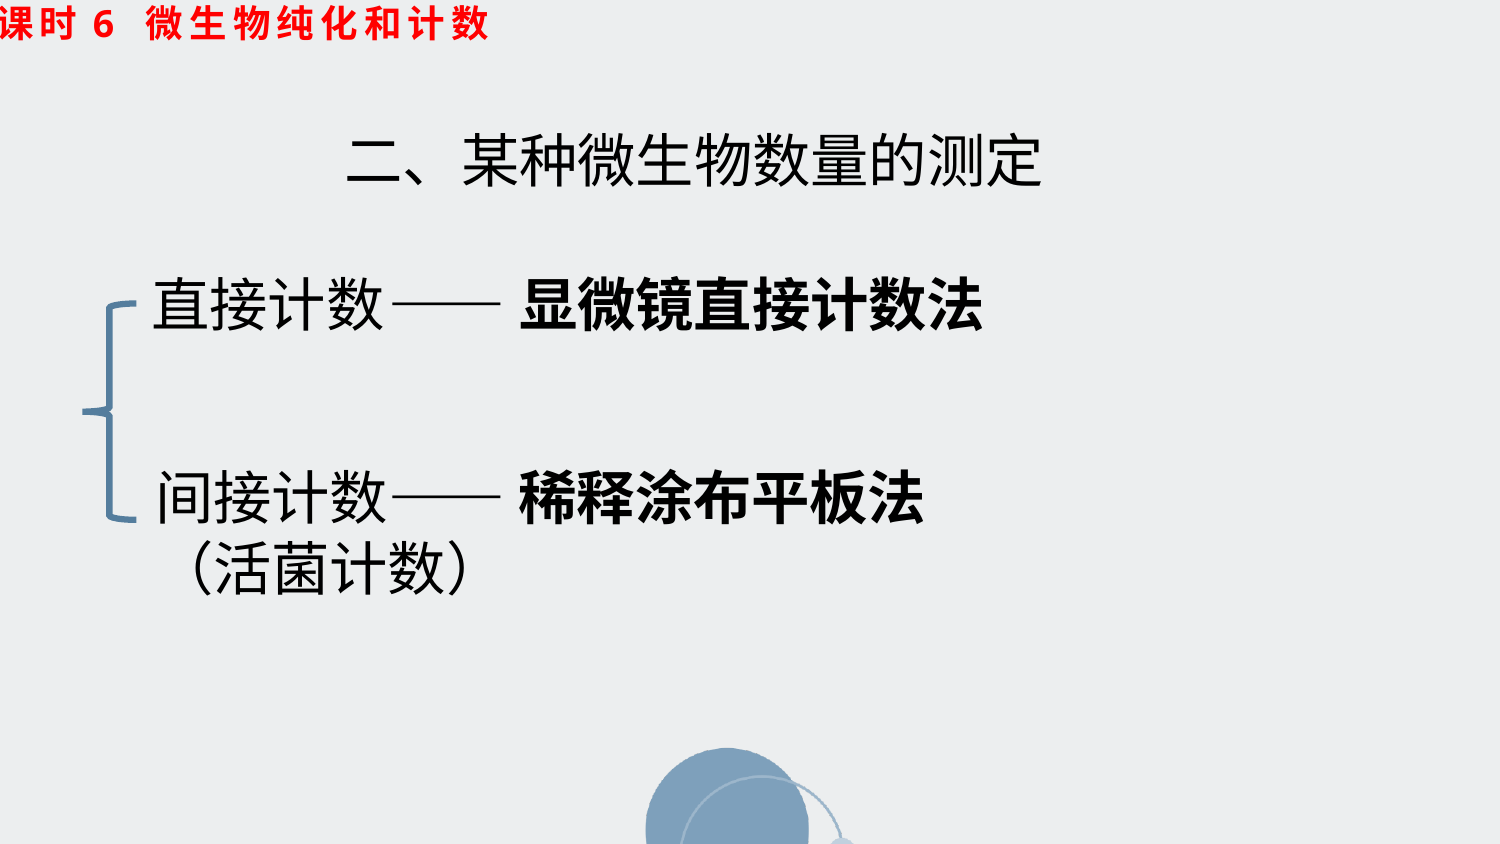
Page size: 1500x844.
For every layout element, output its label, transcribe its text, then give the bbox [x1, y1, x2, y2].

text_box 直接计数 [136, 260, 373, 346]
text_box [82, 302, 137, 521]
text_box ——显微镜直接计数法 [373, 260, 1000, 346]
picture [500, 703, 1000, 844]
text_box 课时6 微生物纯化和计数 [0, 0, 701, 83]
text_box 间接计数 （活菌计数） [140, 454, 543, 609]
text_box ——稀释涂布平板法 [373, 454, 942, 540]
text_box 二、某种微生物数量的测定 [329, 116, 1072, 202]
